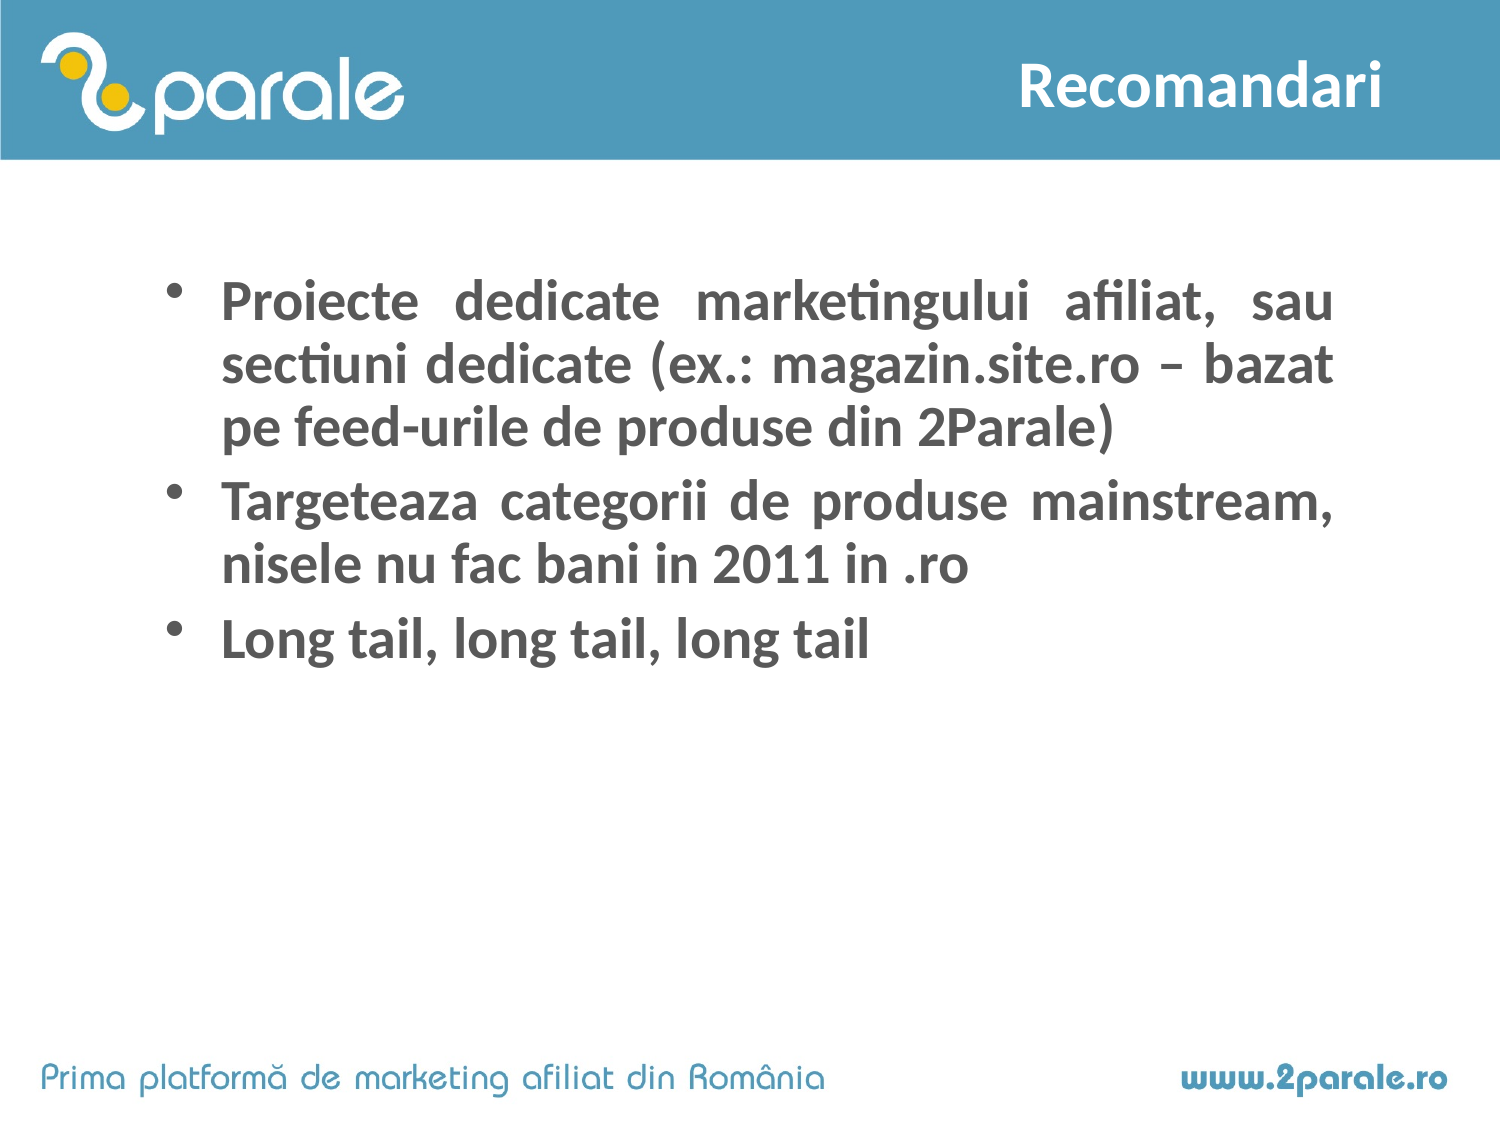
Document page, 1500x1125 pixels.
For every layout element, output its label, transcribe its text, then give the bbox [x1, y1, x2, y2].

picture [0, 0, 1500, 1125]
text_box Proiecte dedicate marketingului afiliat, sau sectiuni dedicate (ex.: magazin.site.ro – bazat pe feed-urile de produse din 2Parale) Targeteaza categorii de produse mainstream, nisele nu fac bani in 2011 in .ro Long tail, long tail, long tail [149, 262, 1350, 1005]
title Recomandari [199, 0, 1400, 163]
